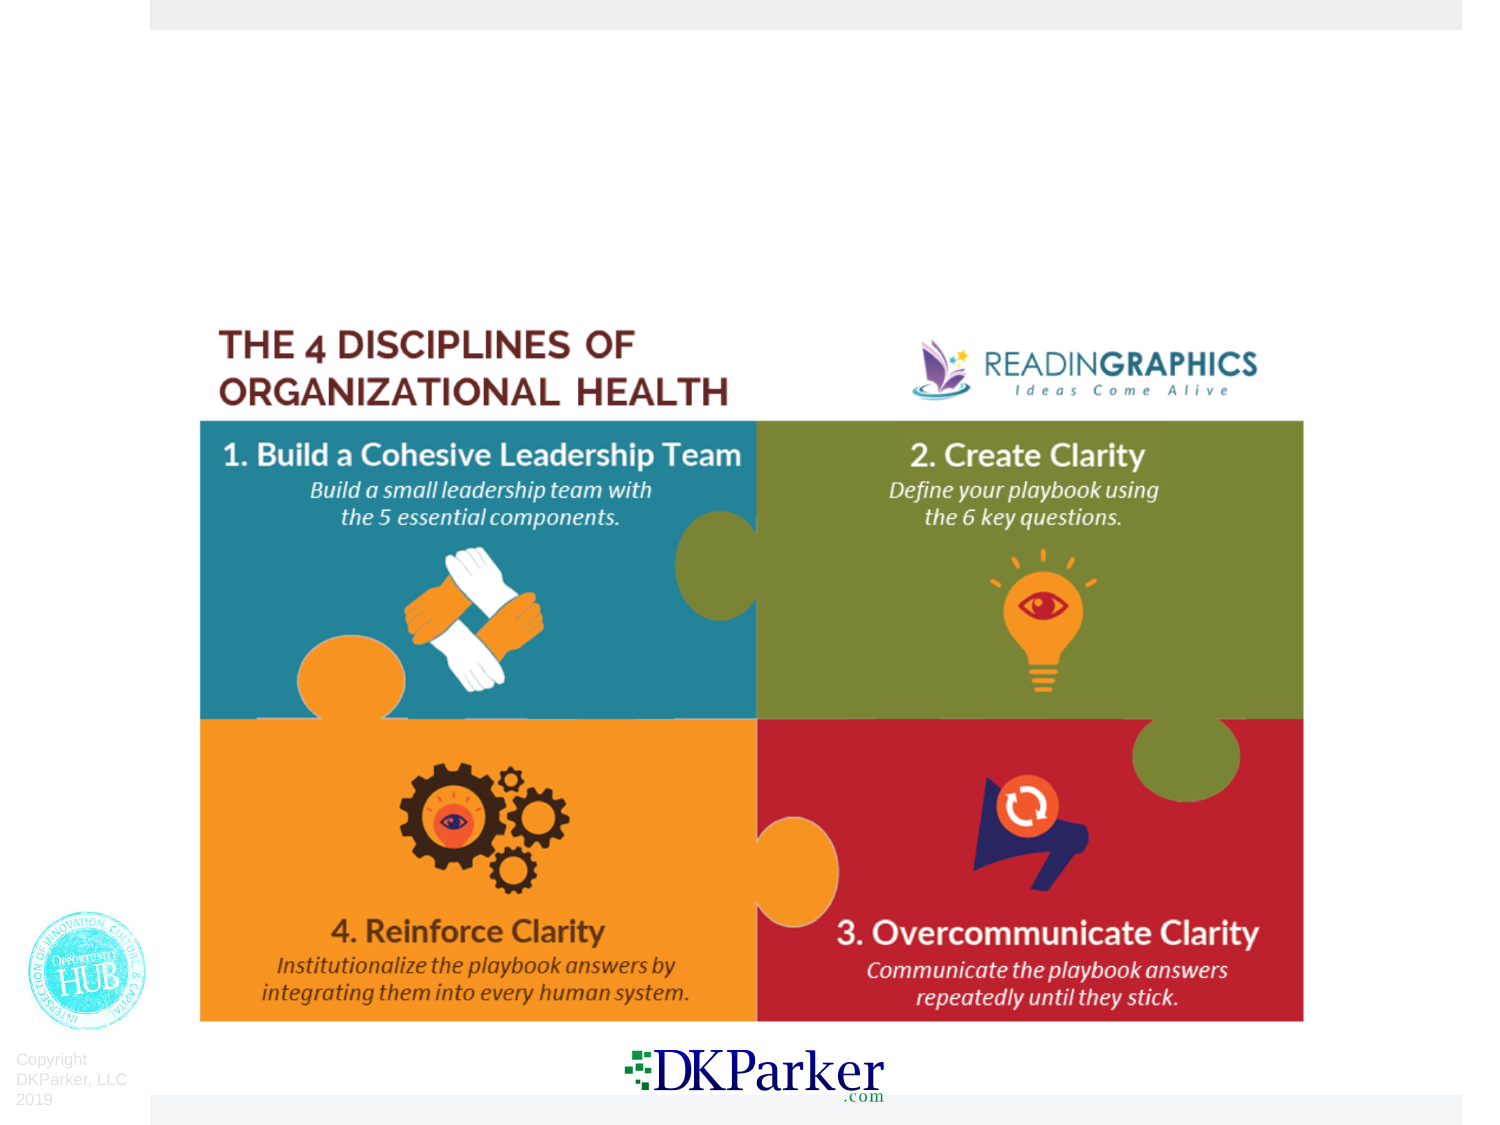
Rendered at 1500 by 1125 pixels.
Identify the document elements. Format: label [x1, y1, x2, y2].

picture [606, 1040, 894, 1125]
list [174, 322, 1326, 1040]
picture [0, 911, 174, 1030]
